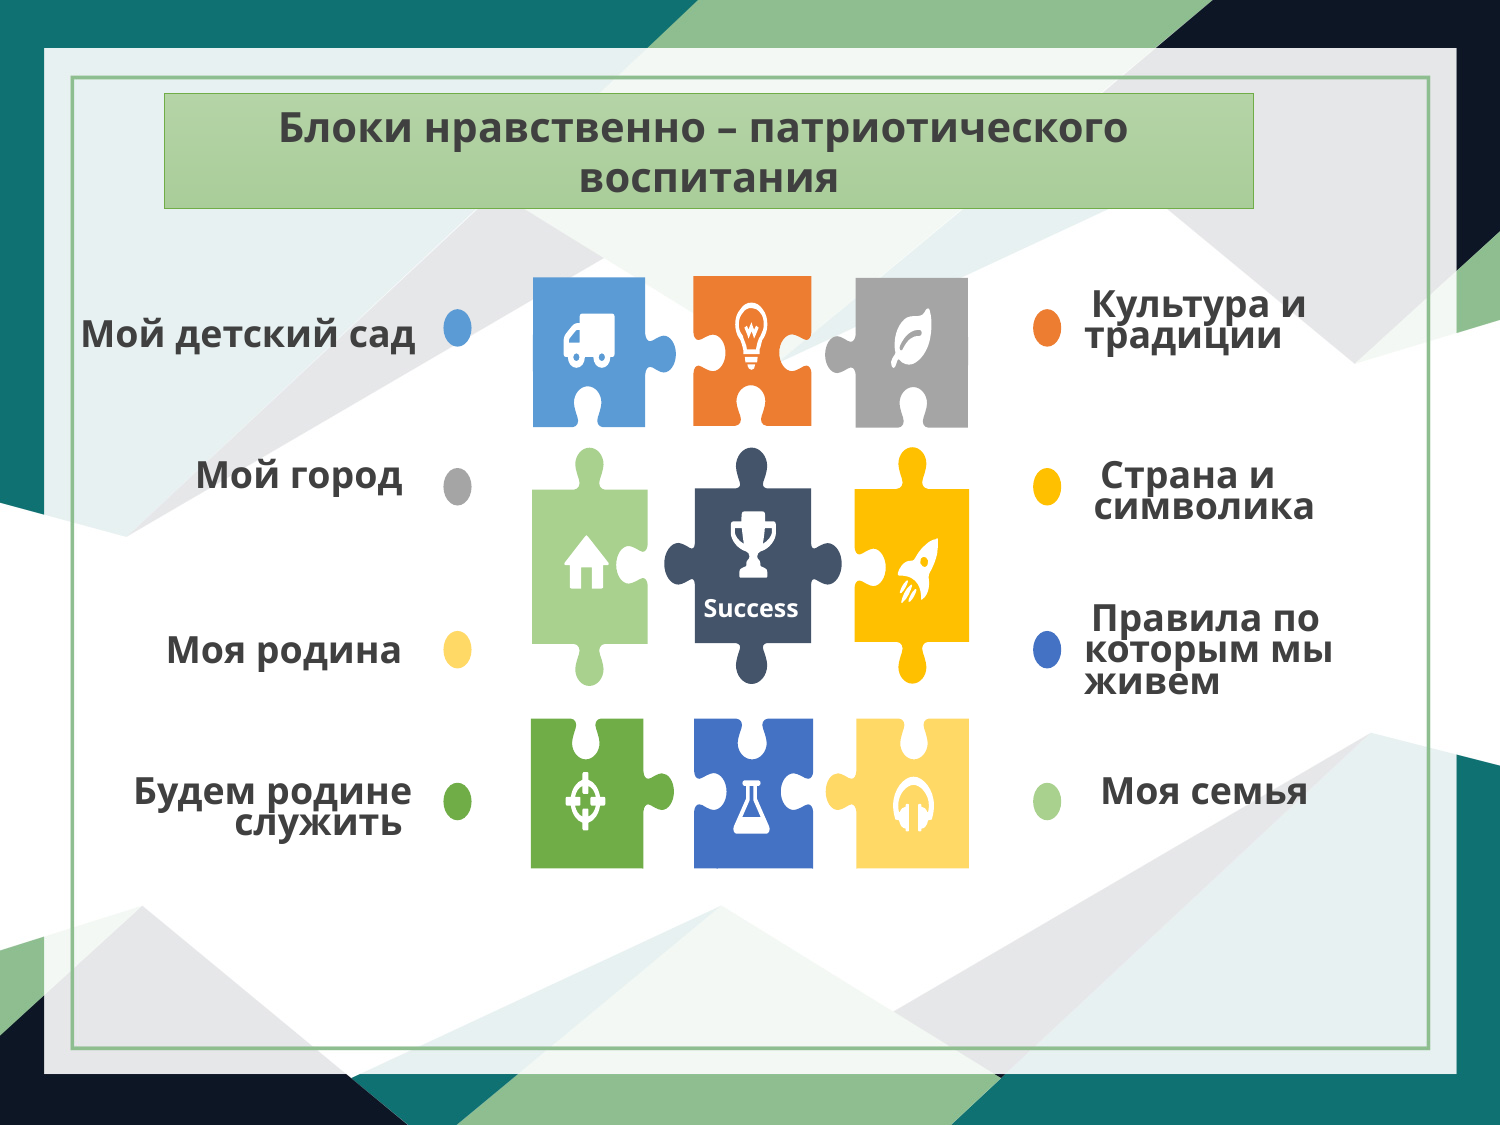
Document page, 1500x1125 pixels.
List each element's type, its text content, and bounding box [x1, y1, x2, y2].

text_box [1032, 781, 1063, 822]
text_box [442, 781, 473, 822]
text_box [442, 629, 473, 670]
text_box [442, 466, 473, 507]
text_box [0, 304, 428, 316]
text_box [530, 276, 970, 869]
text_box Правила по которым мы живем [1069, 600, 1491, 709]
text_box Мой город [0, 457, 428, 503]
text_box Моя родина [0, 632, 428, 679]
text_box [1032, 466, 1063, 507]
text_box Мой детский сад [0, 316, 441, 363]
text_box [1032, 308, 1063, 348]
text_box Культура и традиции [1069, 286, 1491, 364]
text_box [1032, 629, 1063, 670]
text_box [442, 308, 473, 348]
text_box Страна и символика [1078, 456, 1500, 535]
text_box Блоки нравственно – патриотического воспитания [164, 93, 1254, 209]
text_box Моя семья [1078, 773, 1500, 820]
picture [0, 0, 1500, 1125]
text_box Будем родине служить [0, 773, 428, 851]
